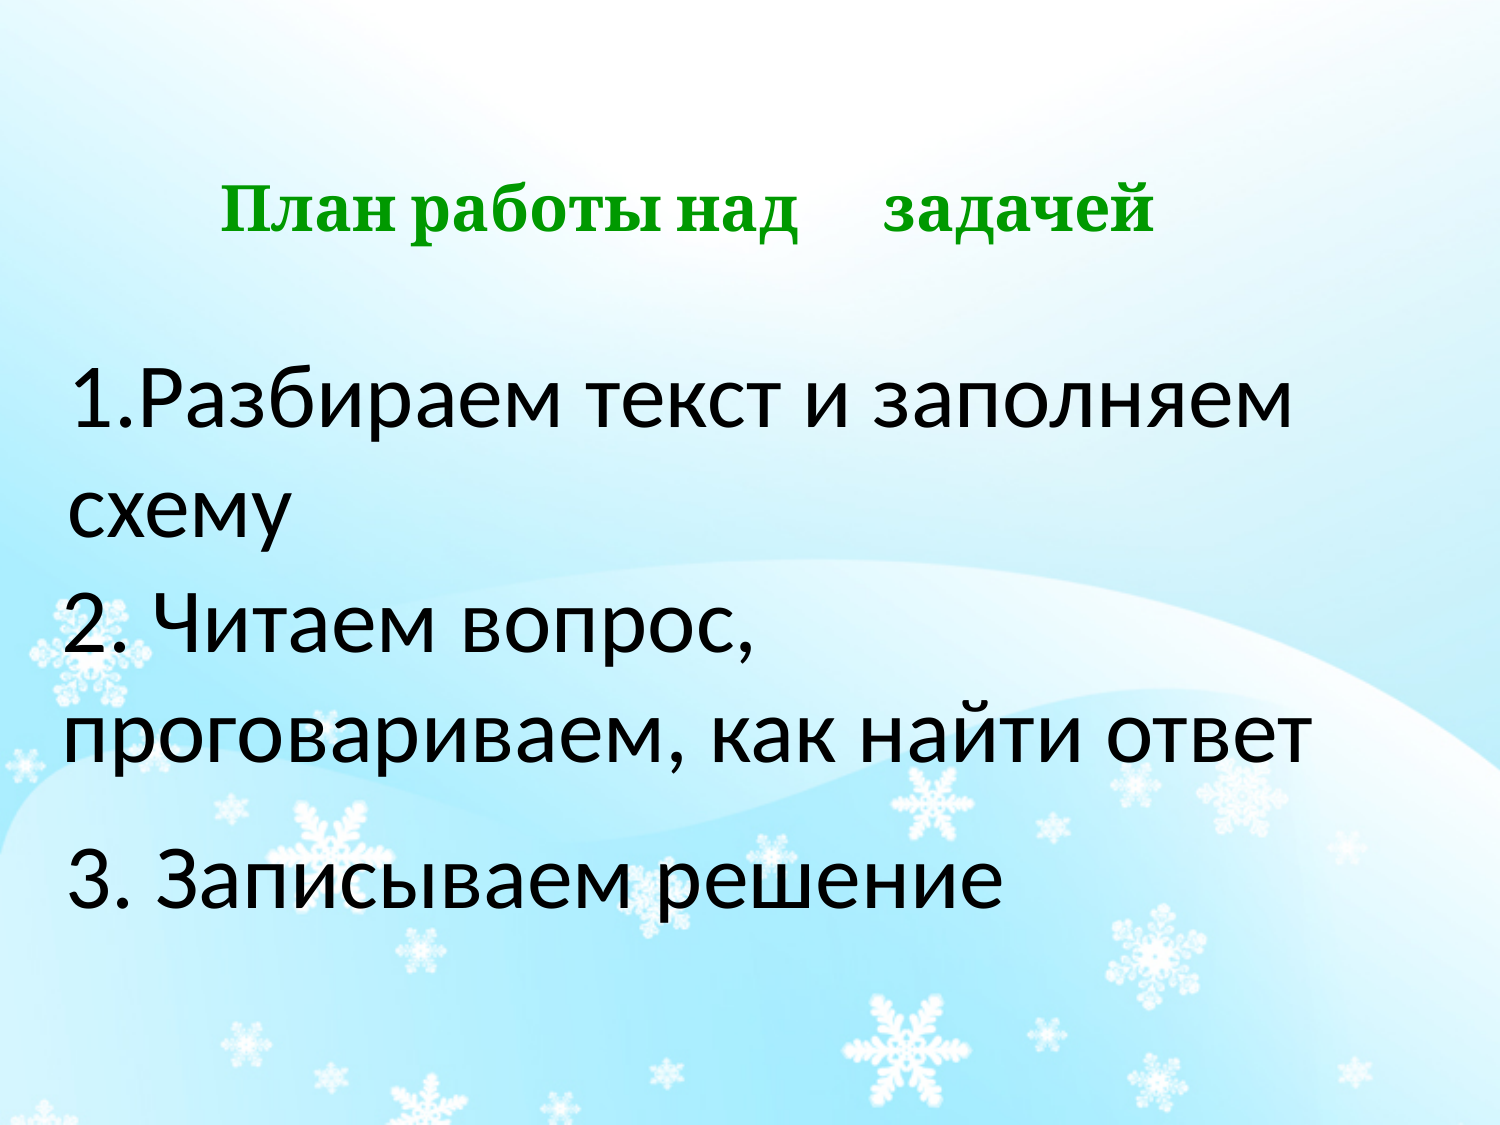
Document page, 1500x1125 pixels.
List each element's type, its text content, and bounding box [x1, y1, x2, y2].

title План работы над задачей [188, 137, 1187, 275]
picture [0, 0, 1500, 1125]
text_box 2. Читаем вопрос, проговариваем, как найти ответ [46, 553, 1389, 788]
text_box 1.Разбираем текст и заполняем схему [53, 328, 1418, 563]
text_box 3. Записываем решение [35, 810, 1424, 935]
